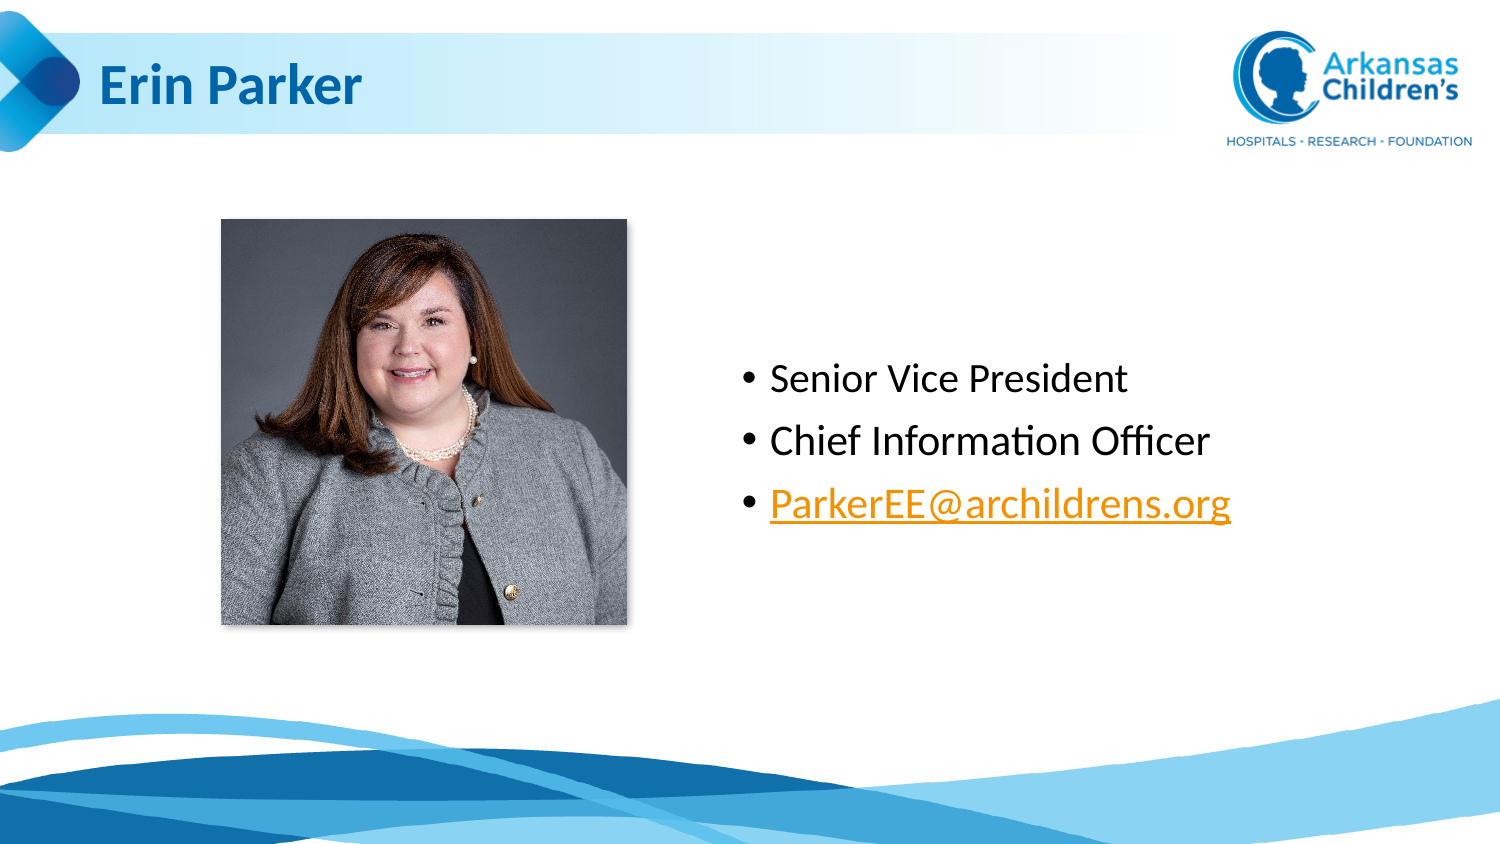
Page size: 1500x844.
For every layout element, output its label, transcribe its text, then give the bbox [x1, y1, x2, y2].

picture [220, 219, 627, 625]
text_box [84, 31, 1182, 136]
picture [1224, 27, 1475, 150]
picture [0, 670, 1500, 844]
text_box Senior Vice President Chief Information Officer ParkerEE@archildrens.org [727, 349, 1391, 512]
text_box Erin Parker [85, 38, 1175, 124]
picture [0, 11, 80, 152]
